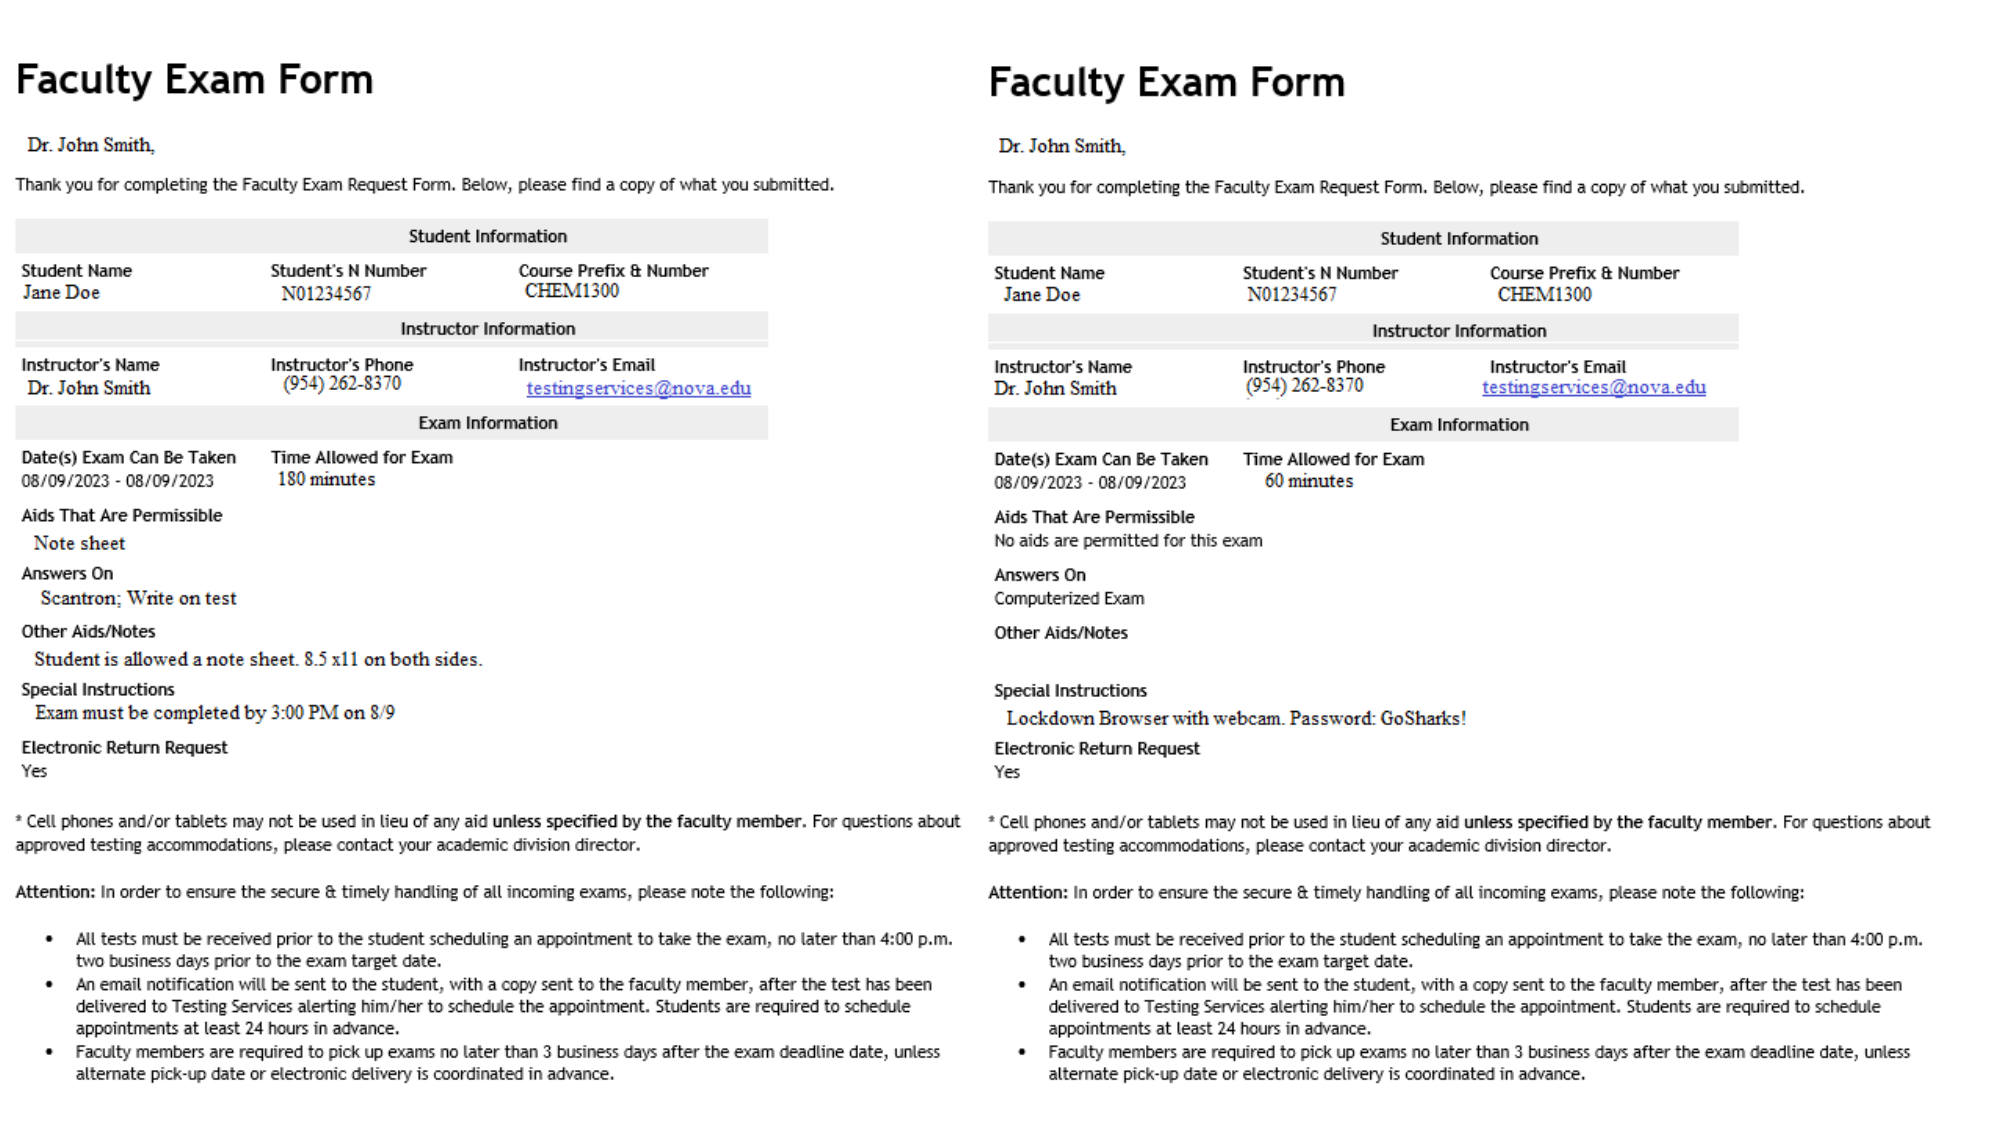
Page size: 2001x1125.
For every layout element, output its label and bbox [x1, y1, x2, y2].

picture [973, 26, 1944, 1102]
list [0, 23, 974, 1102]
